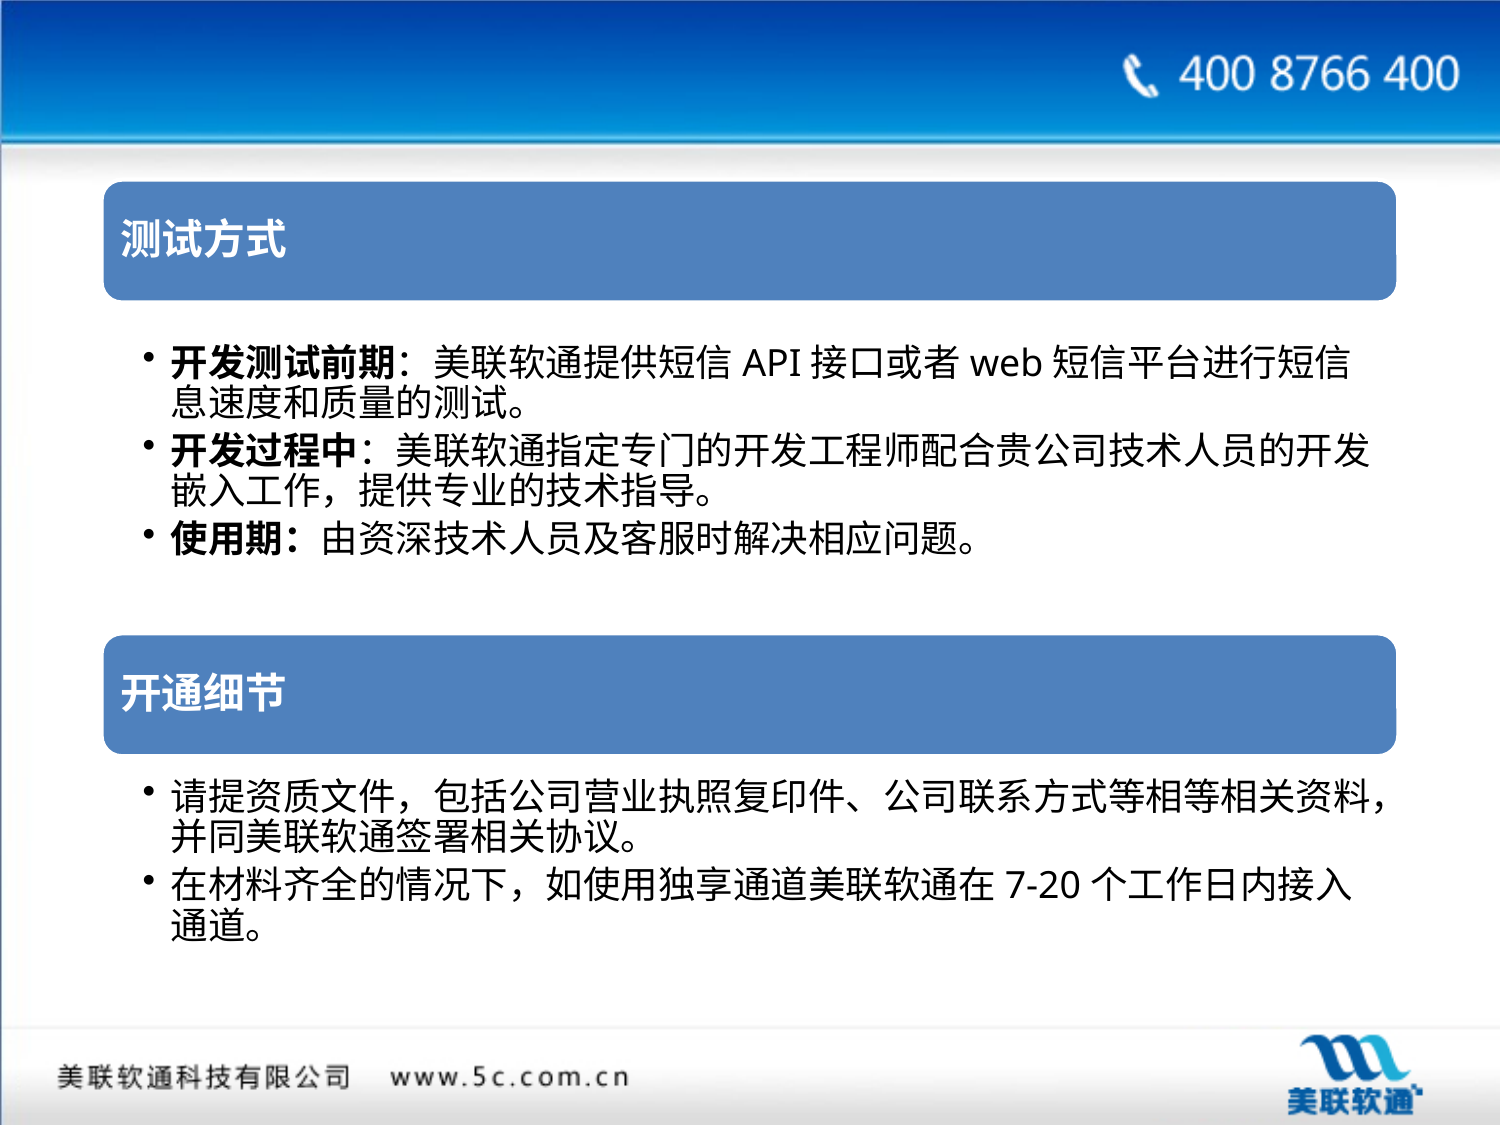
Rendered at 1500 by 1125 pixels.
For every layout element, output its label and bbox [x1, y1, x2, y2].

text_box [101, 339, 1399, 633]
picture [0, 0, 1500, 1125]
text_box [101, 179, 1399, 303]
text_box [101, 727, 1399, 1029]
text_box [101, 633, 1399, 727]
